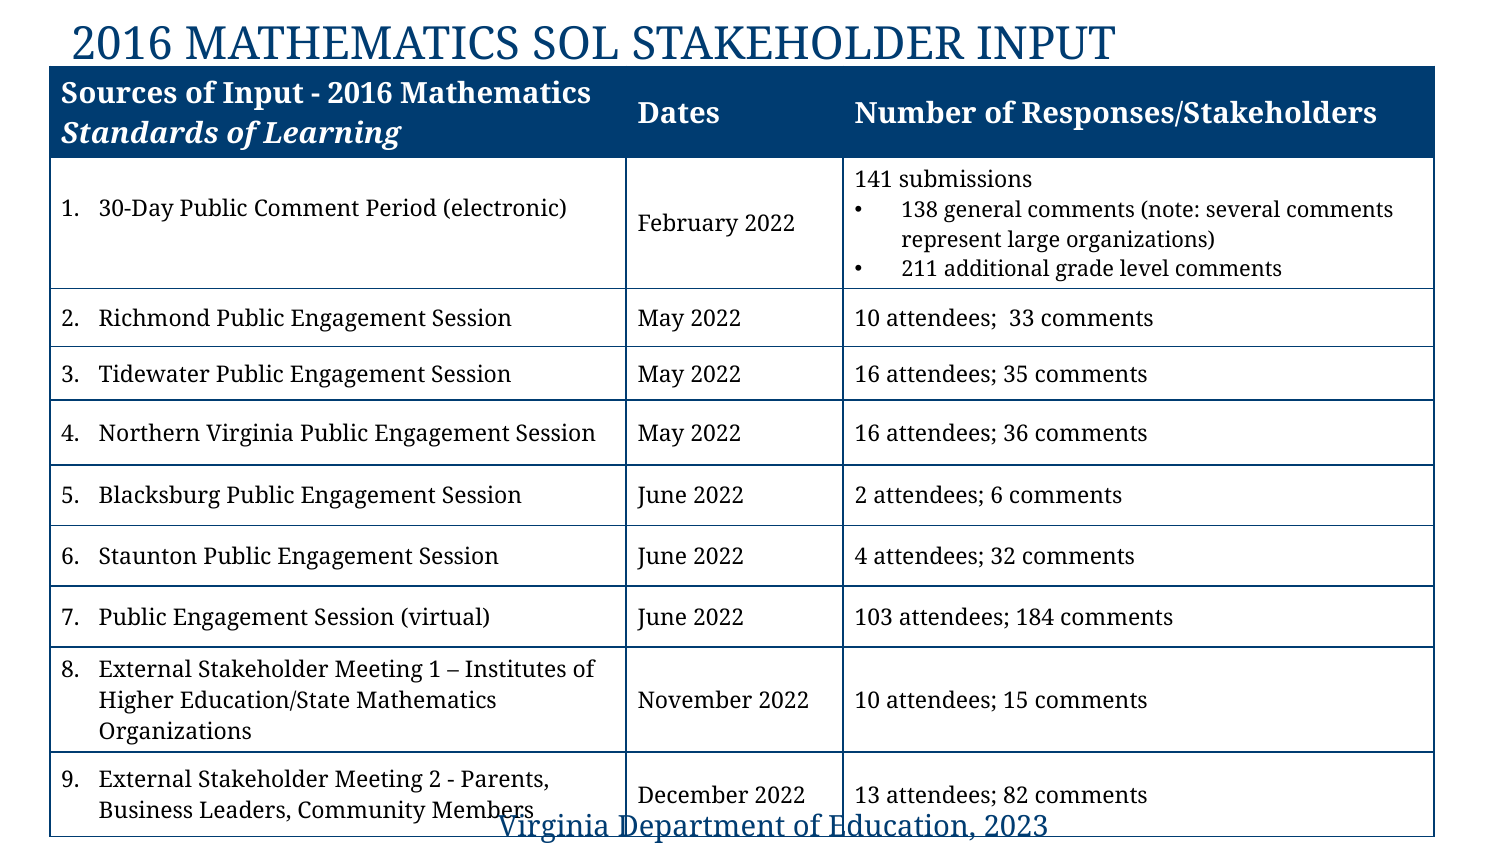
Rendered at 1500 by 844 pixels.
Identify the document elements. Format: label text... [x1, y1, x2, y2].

table_cell 141 submissions 138 general comments (note: several comments represent large organizations) 211 additional grade level comments [844, 158, 1433, 288]
table_cell June 2022 [627, 526, 842, 585]
table_cell Staunton Public Engagement Session [51, 526, 625, 585]
table_cell Northern Virginia Public Engagement Session [51, 401, 625, 464]
table_cell 4 attendees; 32 comments [844, 526, 1433, 585]
table_cell 30-Day Public Comment Period (electronic) [51, 158, 625, 288]
table_cell Tidewater Public Engagement Session [51, 347, 625, 399]
table_cell November 2022 [627, 648, 842, 751]
table_cell May 2022 [627, 289, 842, 346]
table_cell June 2022 [627, 587, 842, 646]
table_header Dates [627, 77, 842, 156]
table_cell June 2022 [627, 466, 842, 525]
table_cell February 2022 [627, 158, 842, 288]
table_cell December 2022 [627, 753, 842, 792]
table_cell May 2022 [627, 347, 842, 399]
table_cell External Stakeholder Meeting 2 - Parents, Business Leaders, Community Members [51, 753, 625, 836]
table_cell Richmond Public Engagement Session [51, 289, 625, 346]
table_cell Blacksburg Public Engagement Session [51, 466, 625, 525]
text_box Virginia Department of Education, 2023 [482, 792, 1069, 844]
table_header Number of Responses/Stakeholders [844, 68, 1433, 156]
table_cell 16 attendees; 35 comments [844, 347, 1433, 399]
table_cell 10 attendees; 33 comments [844, 289, 1433, 346]
title 2016 Mathematics SOL Stakeholder Input [0, 8, 1420, 77]
table_cell 2 attendees; 6 comments [844, 466, 1433, 525]
table_header Sources of Input - 2016 Mathematics Standards of Learning [51, 77, 625, 156]
table_cell May 2022 [627, 401, 842, 464]
table_cell 13 attendees; 82 comments [844, 753, 1433, 836]
table_cell External Stakeholder Meeting 1 – Institutes of Higher Education/State Mathematics Organizations [51, 648, 625, 751]
table_cell 103 attendees; 184 comments [844, 587, 1433, 646]
table_cell 10 attendees; 15 comments [844, 648, 1433, 751]
table_cell 16 attendees; 36 comments [844, 401, 1433, 464]
table_cell Public Engagement Session (virtual) [51, 587, 625, 646]
